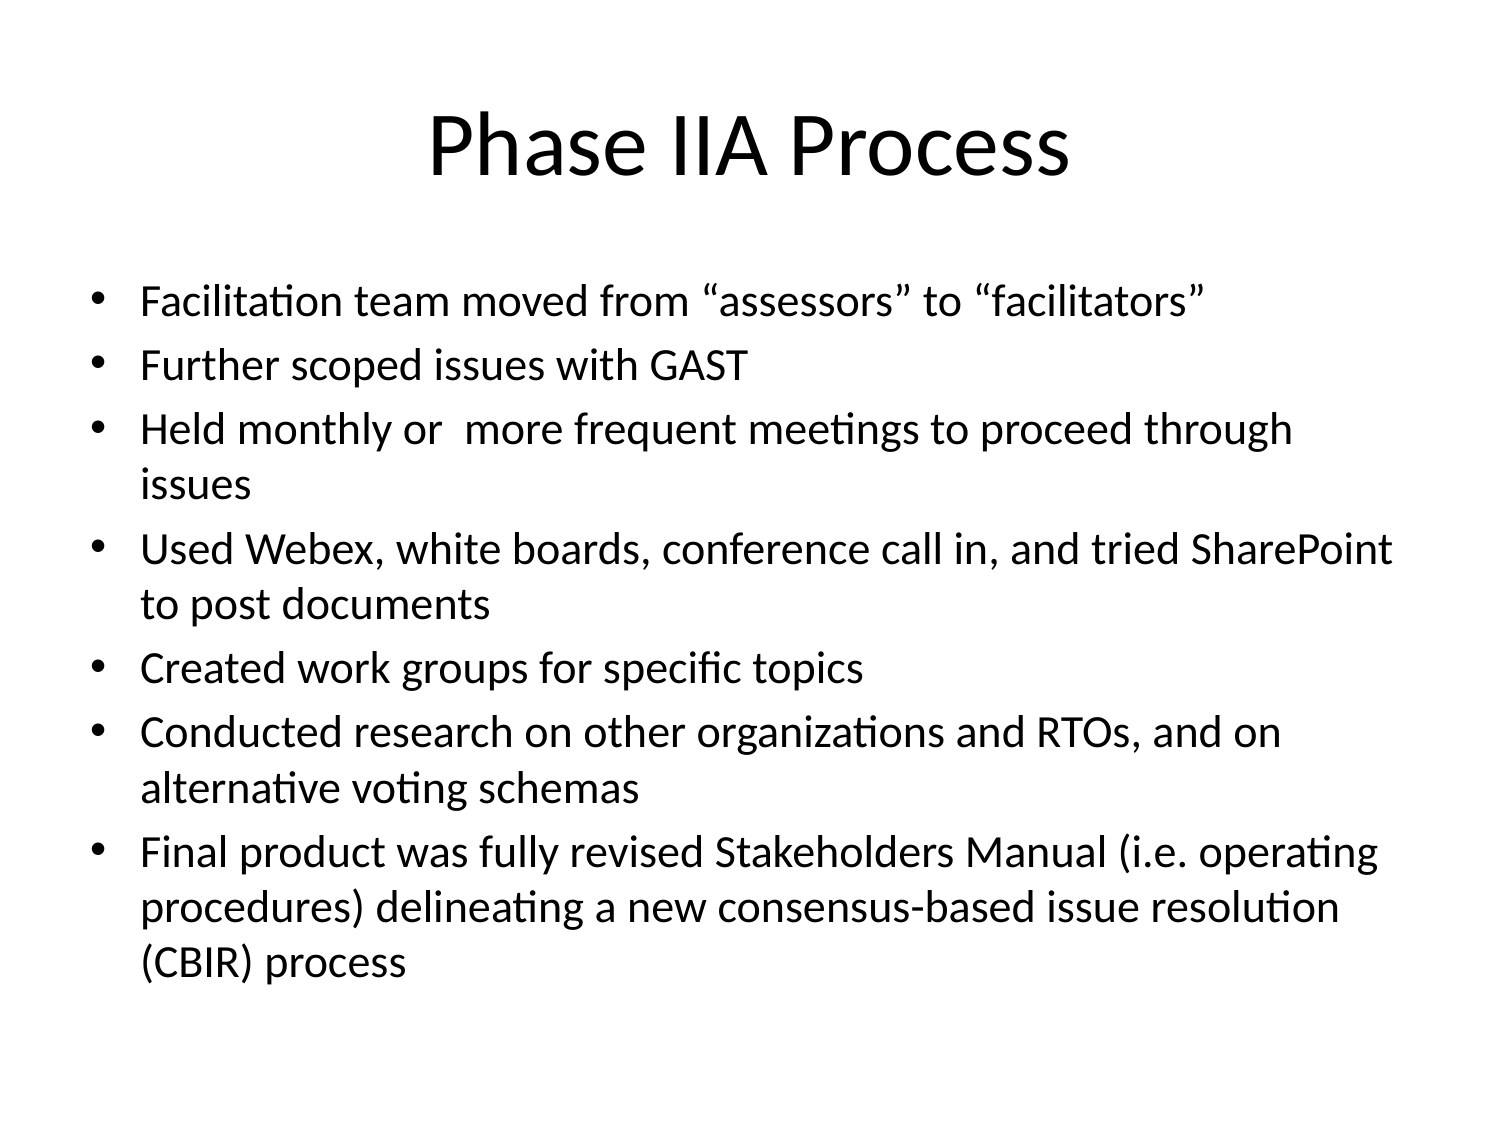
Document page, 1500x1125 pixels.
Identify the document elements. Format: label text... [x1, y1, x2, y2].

list Facilitation team moved from “assessors” to “facilitators” Further scoped issues with GAST Held monthly or more frequent meetings to proceed through issues Used Webex, white boards, conference call in, and tried SharePoint to post documents Created work groups for specific topics Conducted research on other organizations and RTOs, and on alternative voting schemas Final product was fully revised Stakeholders Manual (i.e. operating procedures) delineating a new consensus-based issue resolution (CBIR) process [75, 262, 1425, 1005]
title Phase IIA Process [75, 45, 1425, 233]
